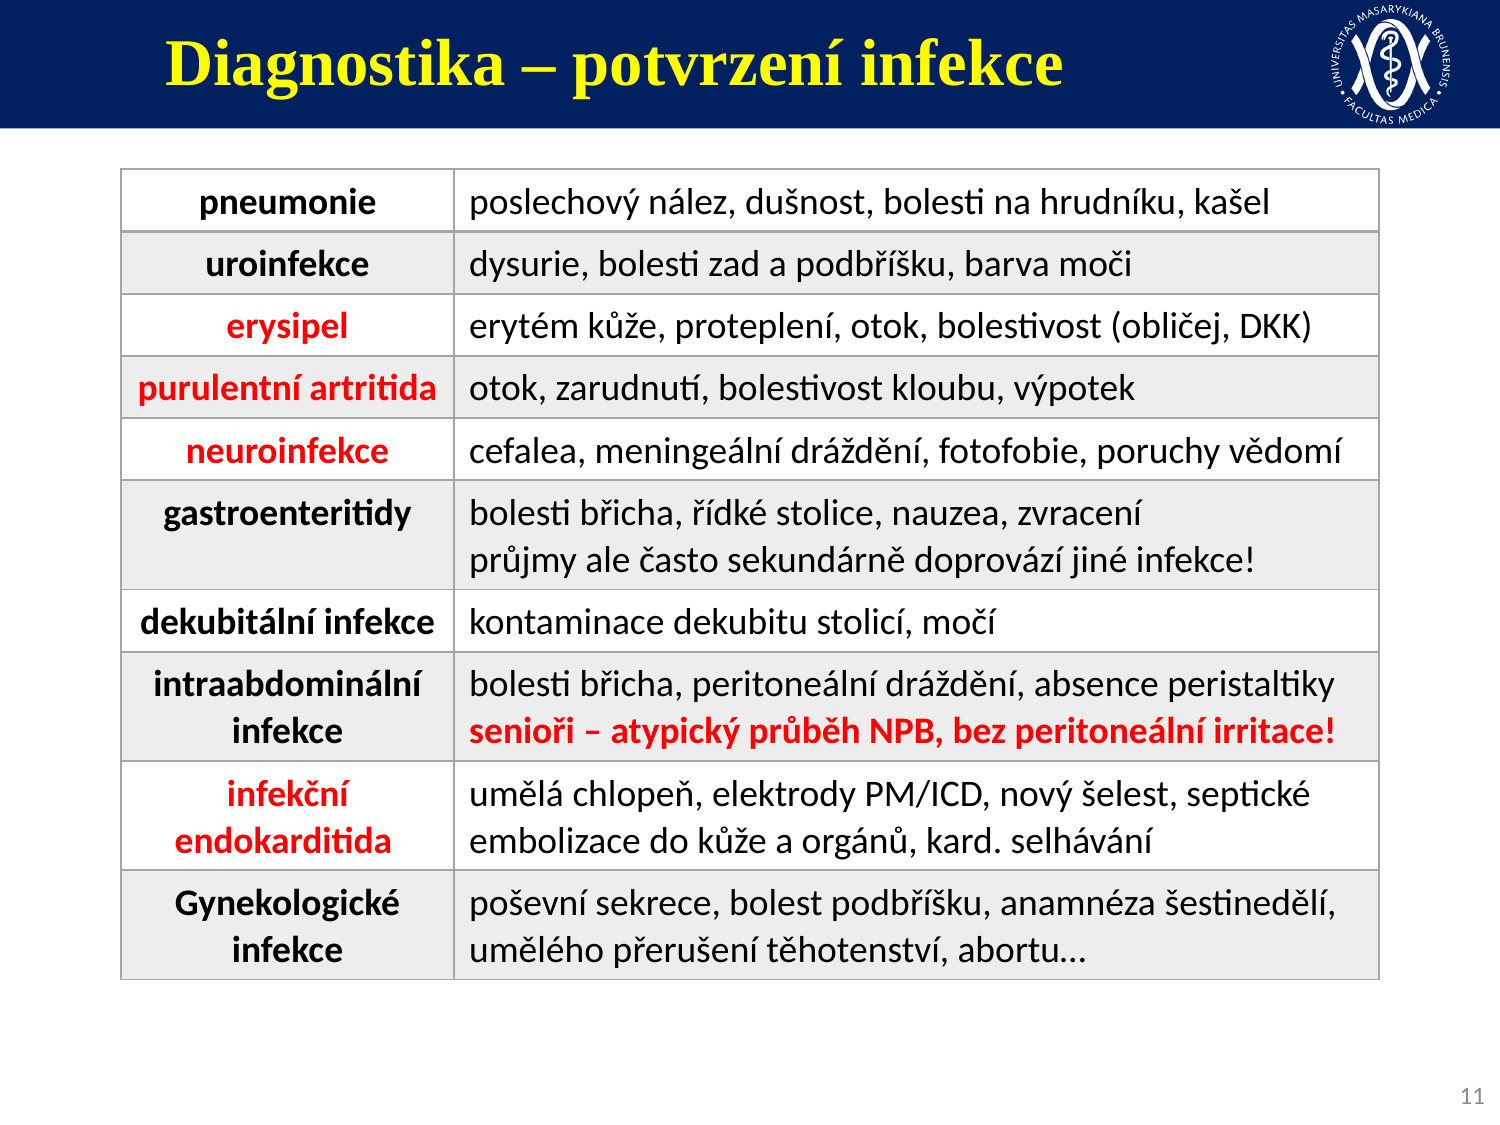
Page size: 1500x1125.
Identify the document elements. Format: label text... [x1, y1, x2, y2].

table_cell erysipel [122, 295, 453, 355]
table_cell neuroinfekce [122, 419, 453, 479]
table_cell purulentní artritida [122, 357, 453, 417]
table_cell poševní sekrece, bolest podbříšku, anamnéza šestinedělí, umělého přerušení těhotenství, abortu… [455, 871, 1378, 979]
table_cell otok, zarudnutí, bolestivost kloubu, výpotek [455, 357, 1378, 417]
table_cell erytém kůže, proteplení, otok, bolestivost (obličej, DKK) [455, 295, 1378, 355]
table_cell kontaminace dekubitu stolicí, močí [455, 590, 1378, 651]
table_cell infekční endokarditida [122, 762, 453, 869]
table_header poslechový nález, dušnost, bolesti na hrudníku, kašel [455, 170, 1378, 230]
title Diagnostika – potvrzení infekce [0, 0, 1500, 129]
table_cell intraabdominální infekce [122, 653, 453, 760]
table_header pneumonie [122, 170, 453, 230]
table_cell bolesti břicha, peritoneální dráždění, absence peristaltiky senioři – atypický průběh NPB, bez peritoneální irritace! [455, 653, 1378, 760]
table_cell bolesti břicha, řídké stolice, nauzea, zvracení průjmy ale často sekundárně doprovází jiné infekce! [455, 481, 1378, 589]
table_cell umělá chlopeň, elektrody PM/ICD, nový šelest, septické embolizace do kůže a orgánů, kard. selhávání [455, 762, 1378, 869]
table_cell uroinfekce [122, 233, 453, 293]
table_cell dysurie, bolesti zad a podbříšku, barva moči [455, 233, 1378, 293]
picture [1331, 5, 1450, 124]
slide_number 11 [1162, 1065, 1500, 1125]
table_cell dekubitální infekce [122, 590, 453, 651]
table_cell cefalea, meningeální dráždění, fotofobie, poruchy vědomí [455, 419, 1378, 479]
table_cell gastroenteritidy [122, 481, 453, 589]
table_cell Gynekologické infekce [122, 871, 453, 979]
